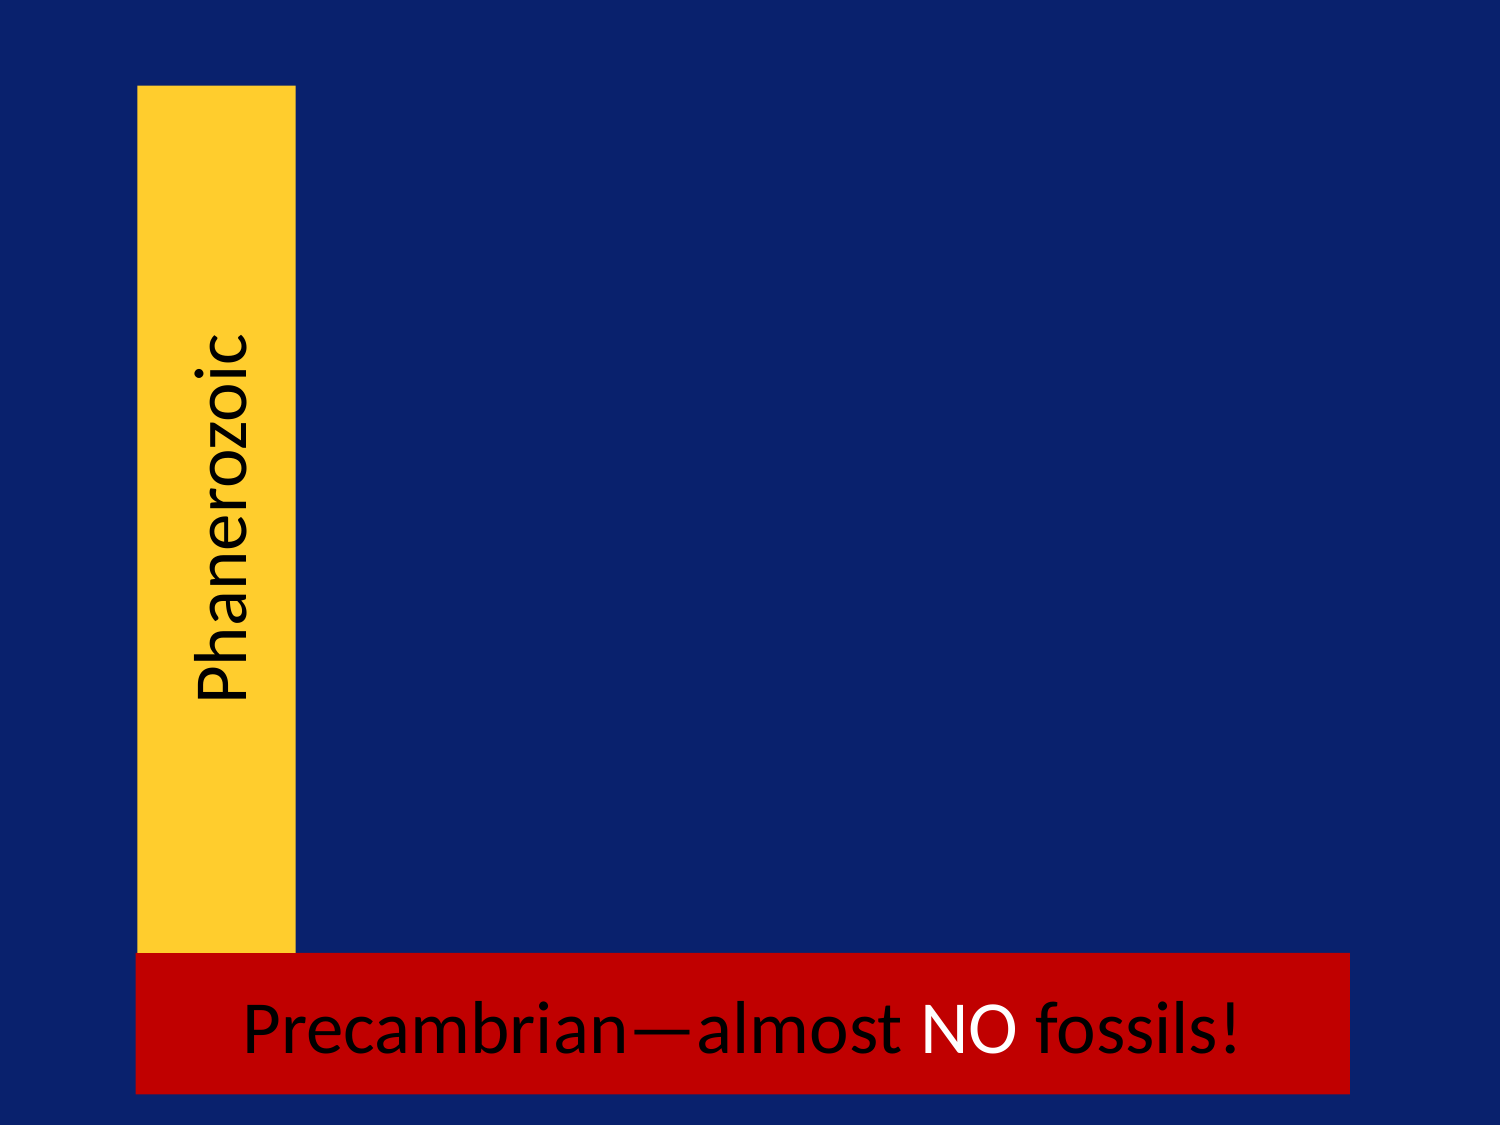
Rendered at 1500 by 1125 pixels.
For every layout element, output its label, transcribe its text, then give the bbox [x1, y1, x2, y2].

text_box Phanerozoic [135, 84, 298, 955]
text_box Precambrian—almost NO fossils! [133, 951, 1352, 1097]
